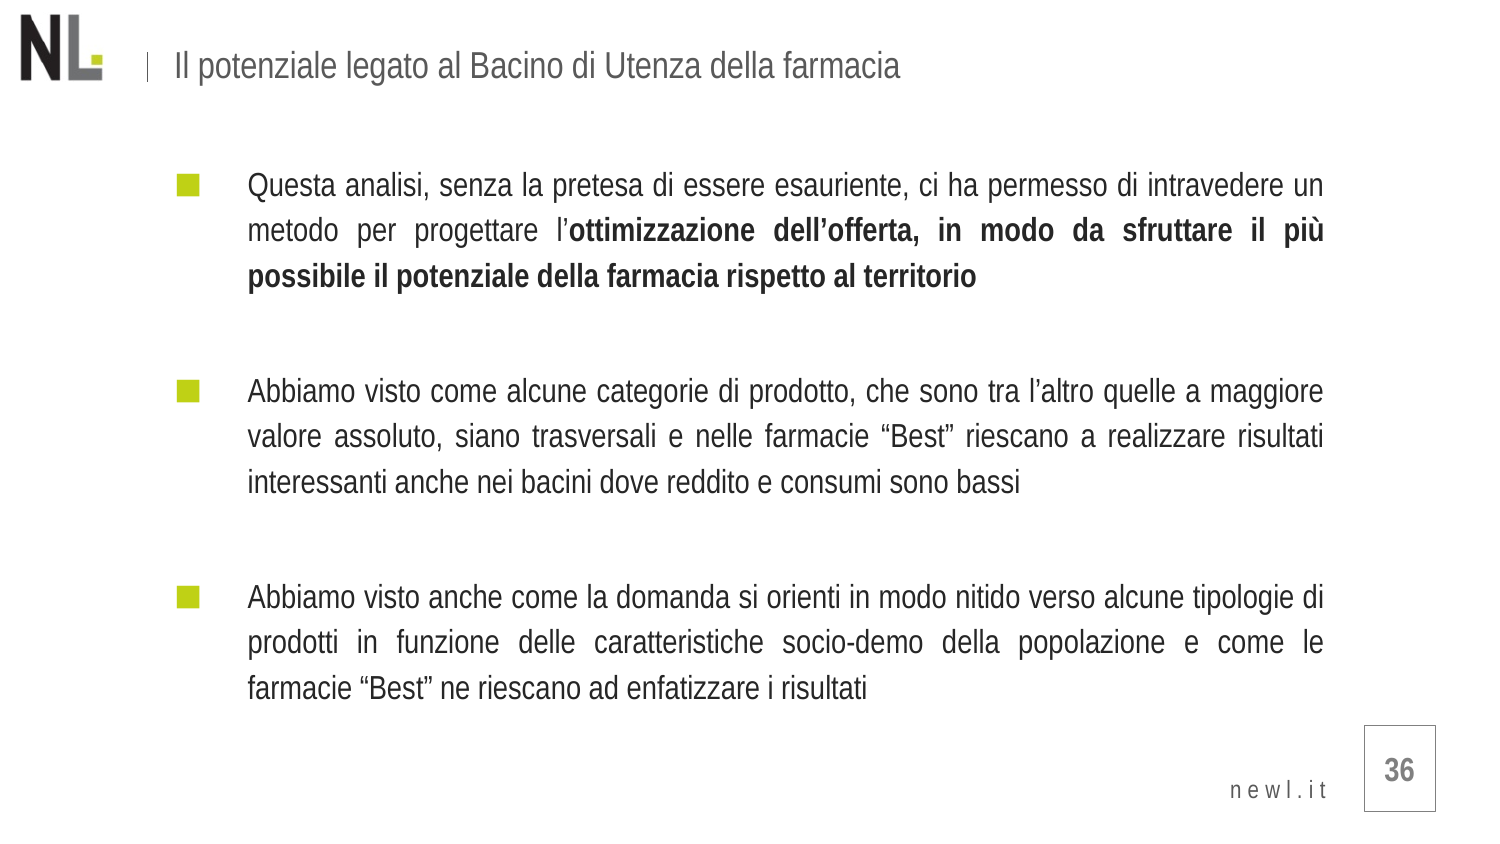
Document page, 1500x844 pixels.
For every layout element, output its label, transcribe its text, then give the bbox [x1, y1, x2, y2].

list Questa analisi, senza la pretesa di essere esauriente, ci ha permesso di intravedere un metodo per progettare l’ottimizzazione dell’offerta, in modo da sfruttare il più possibile il potenziale della farmacia rispetto al territorio Abbiamo visto come alcune categorie di prodotto, che sono tra l’altro quelle a maggiore valore assoluto, siano trasversali e nelle farmacie “Best” riescano a realizzare risultati interessanti anche nei bacini dove reddito e consumi sono bassi Abbiamo visto anche come la domanda si orienti in modo nitido verso alcune tipologie di prodotti in funzione delle caratteristiche socio-demo della popolazione e come le farmacie “Best” ne riescano ad enfatizzare i risultati [159, 150, 1341, 741]
subtitle Il potenziale legato al Bacino di Utenza della farmacia [159, 32, 1500, 95]
slide_number 36 [1364, 725, 1436, 812]
picture [17, 12, 104, 82]
